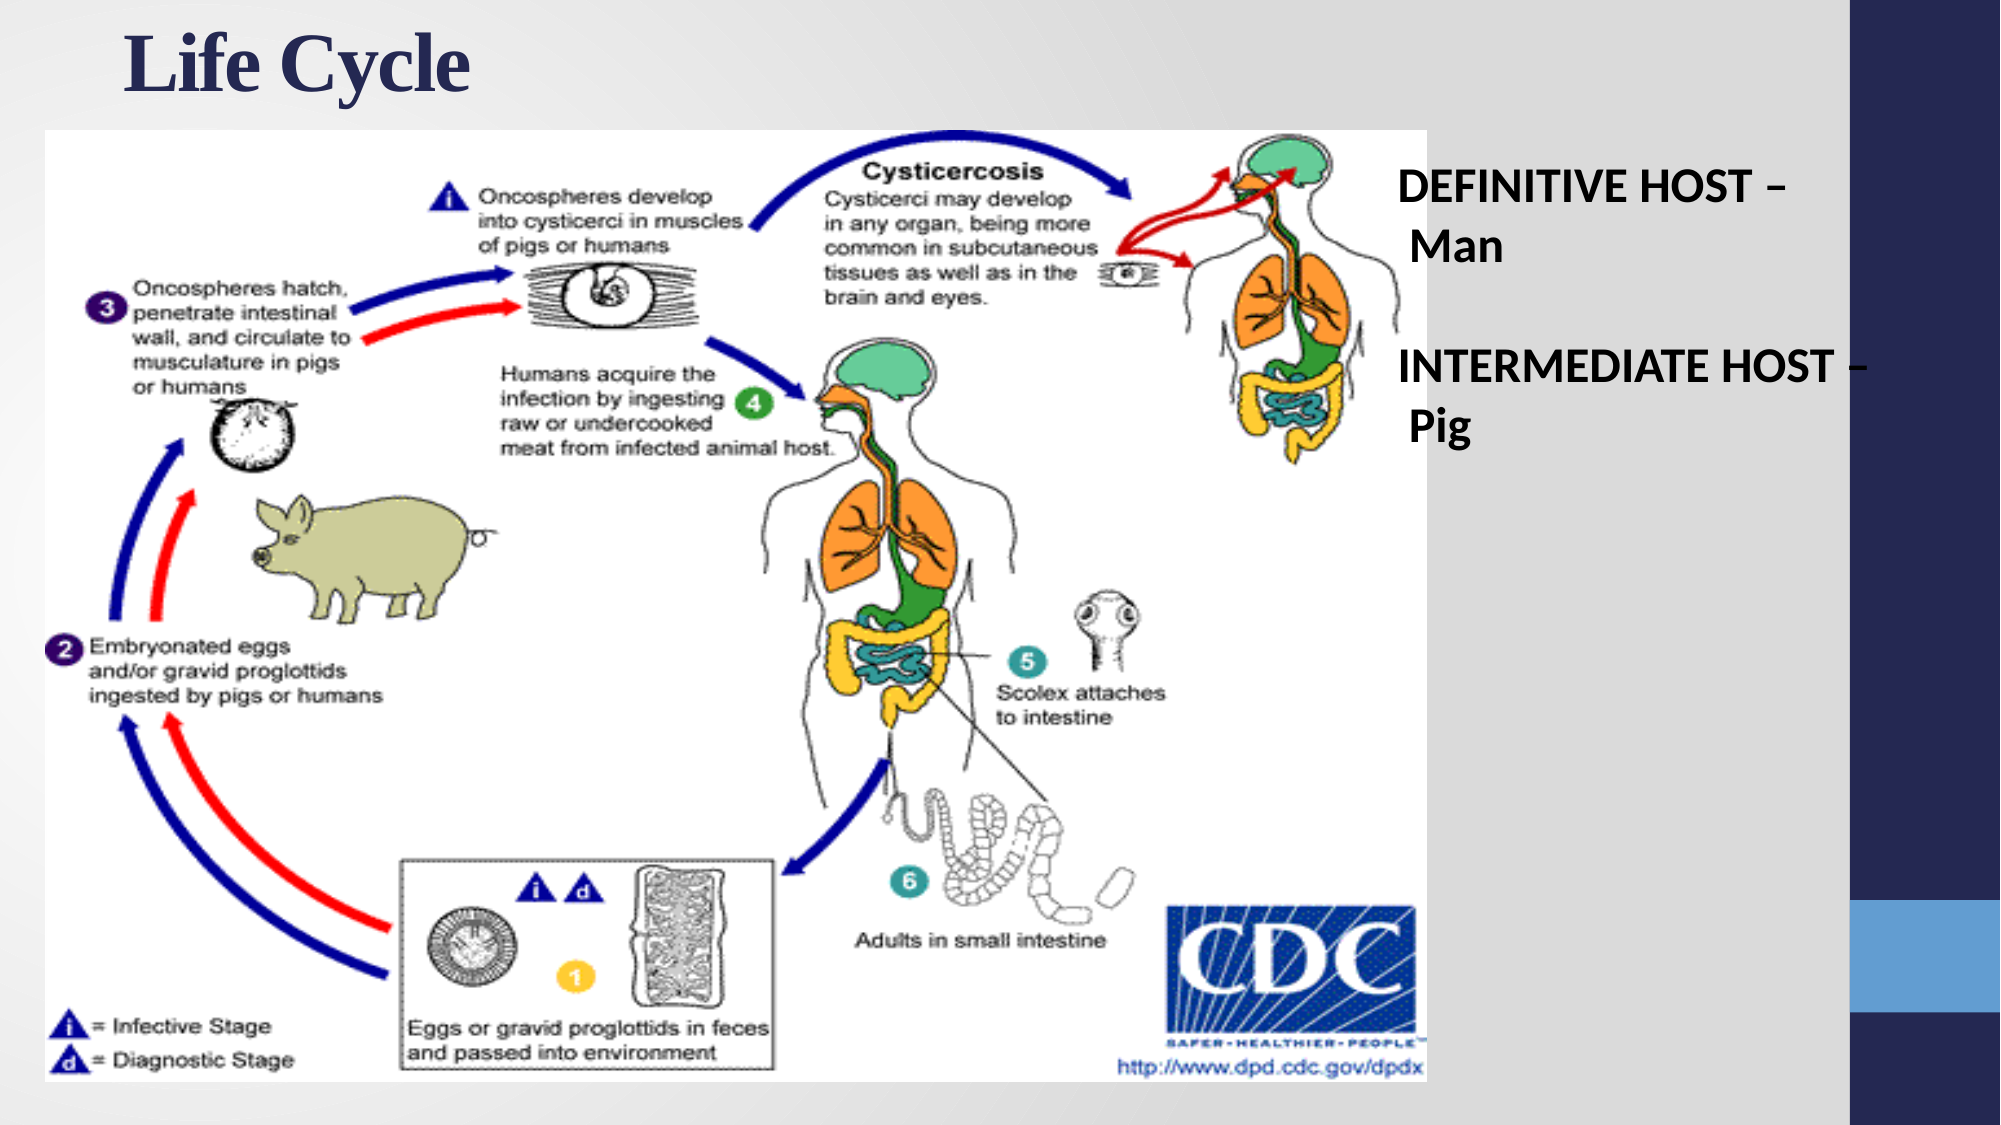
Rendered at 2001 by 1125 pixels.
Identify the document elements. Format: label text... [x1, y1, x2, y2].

title Life Cycle [108, 0, 1834, 145]
picture [44, 129, 1427, 1083]
text_box DEFINITIVE HOST – Man INTERMEDIATE HOST – Pig [1438, 145, 2000, 461]
